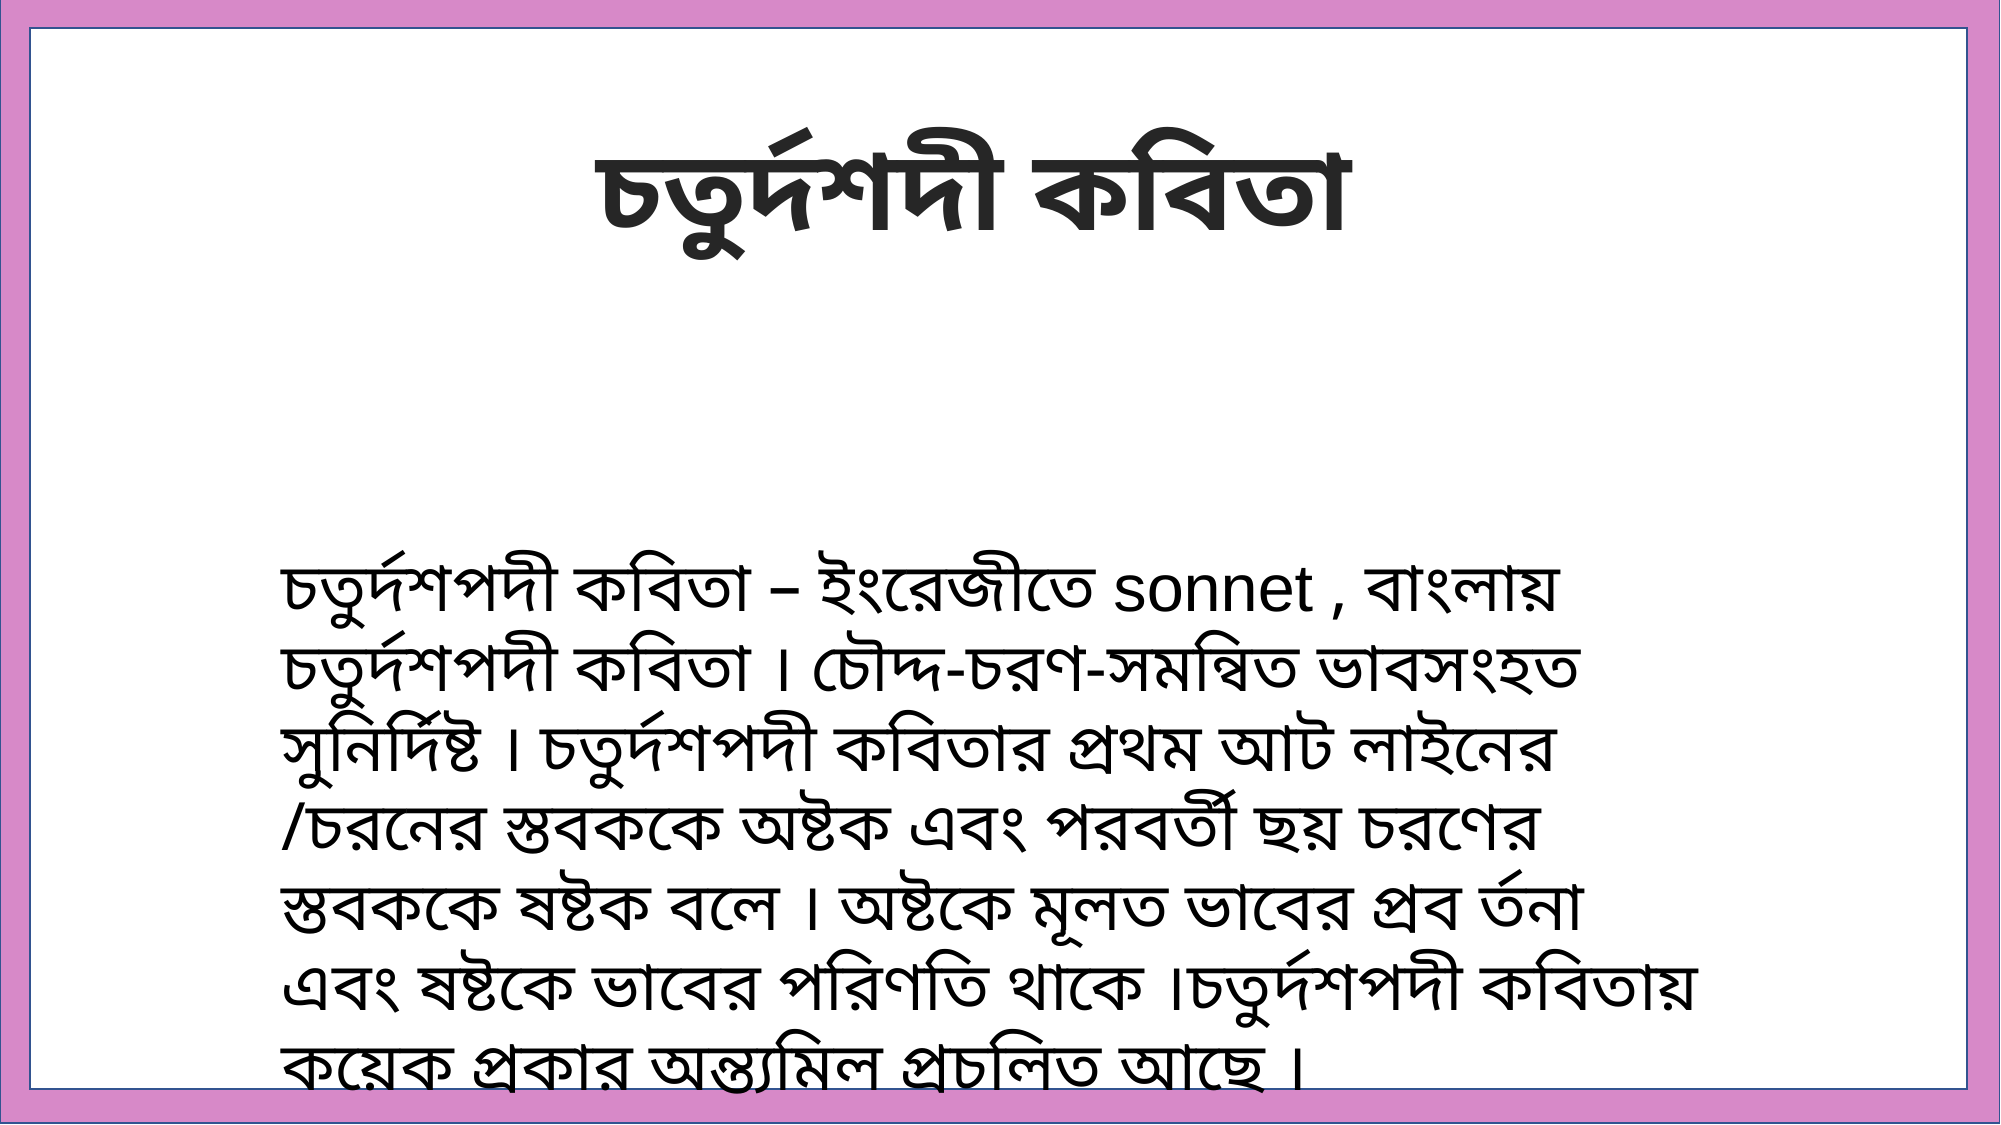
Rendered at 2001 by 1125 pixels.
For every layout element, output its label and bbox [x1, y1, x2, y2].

text_box [0, 0, 2000, 1123]
